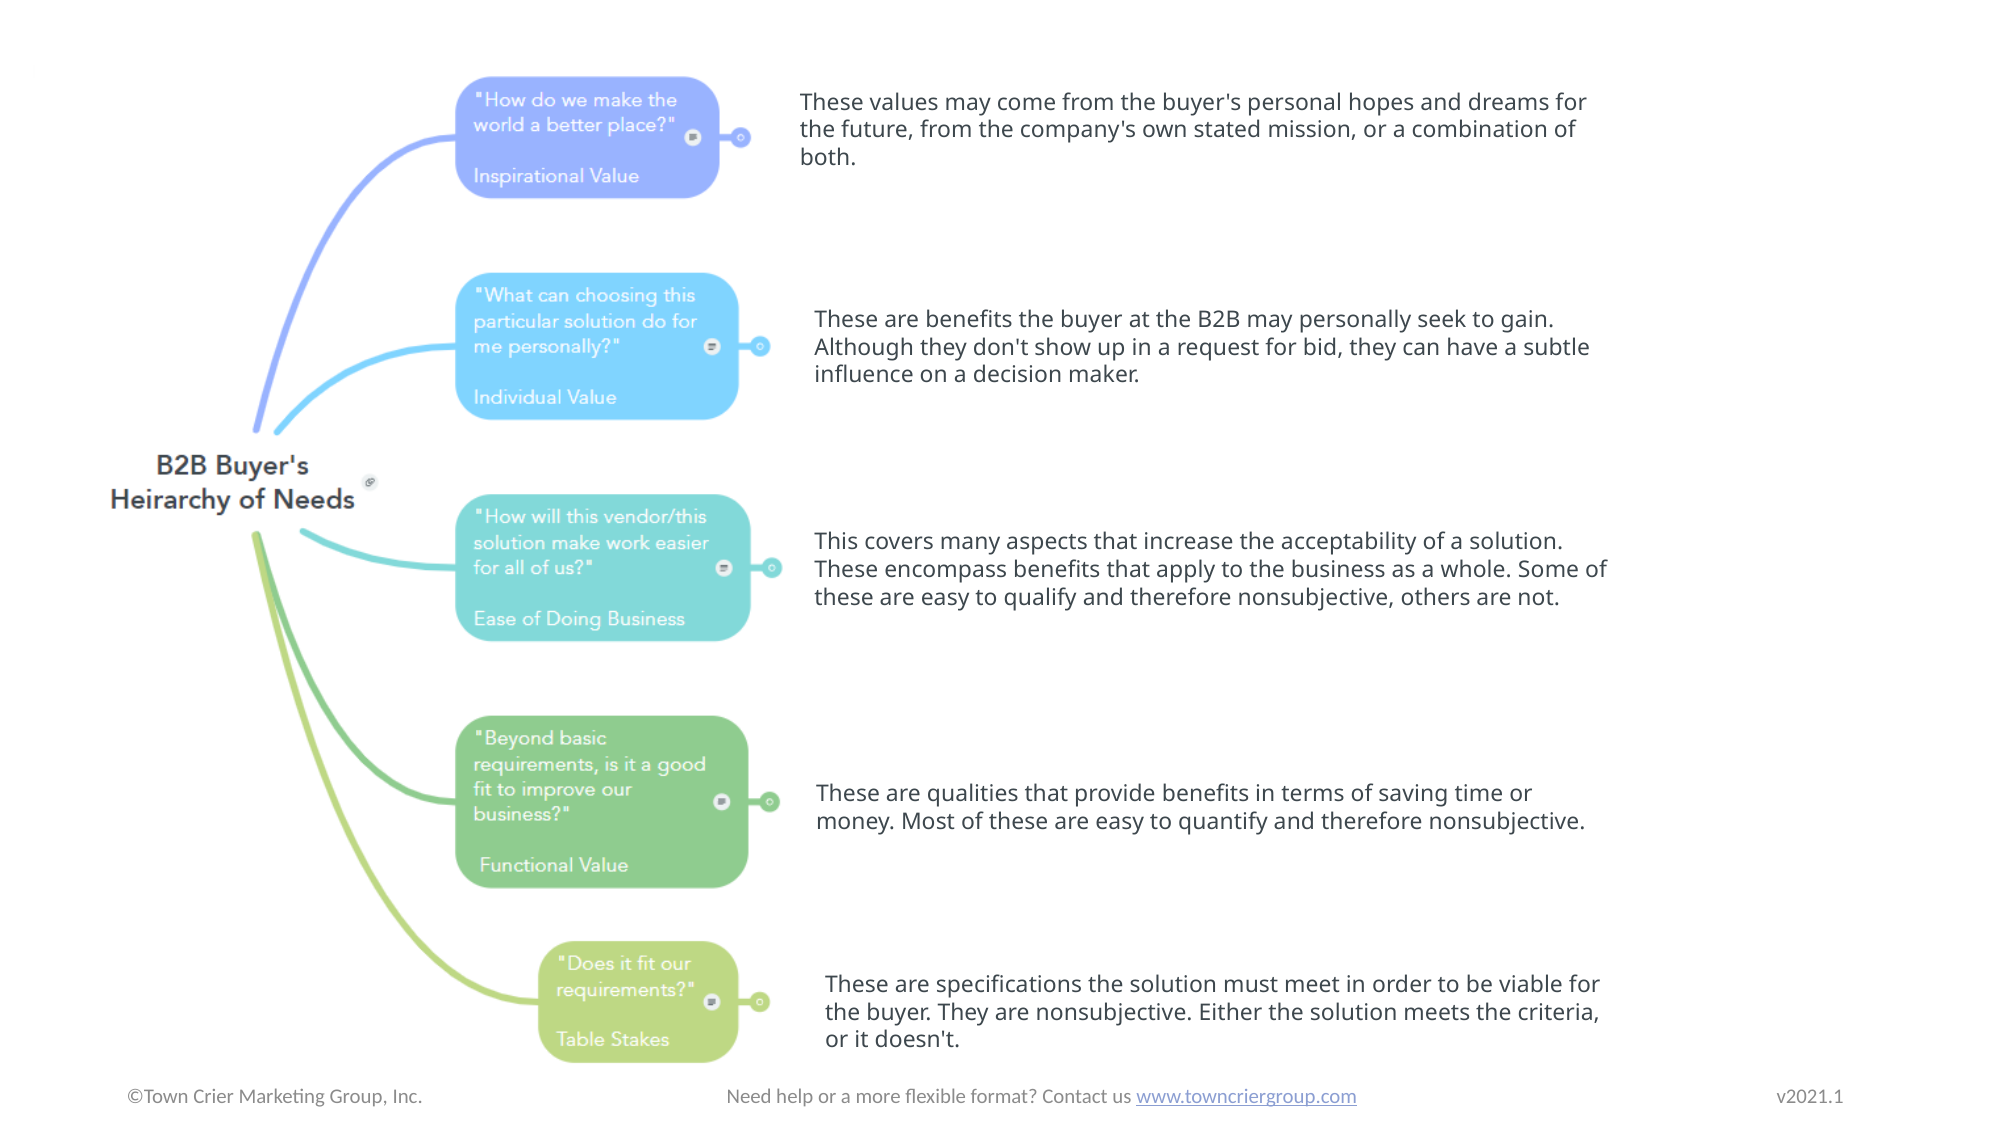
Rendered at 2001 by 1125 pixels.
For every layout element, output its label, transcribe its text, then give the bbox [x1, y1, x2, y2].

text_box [33, 37, 1642, 1088]
footer ©Town Crier Marketing Group, Inc. Need help or a more flexible format? Contact us www.towncriergroup.com v2021.1 [36, 1065, 1934, 1125]
